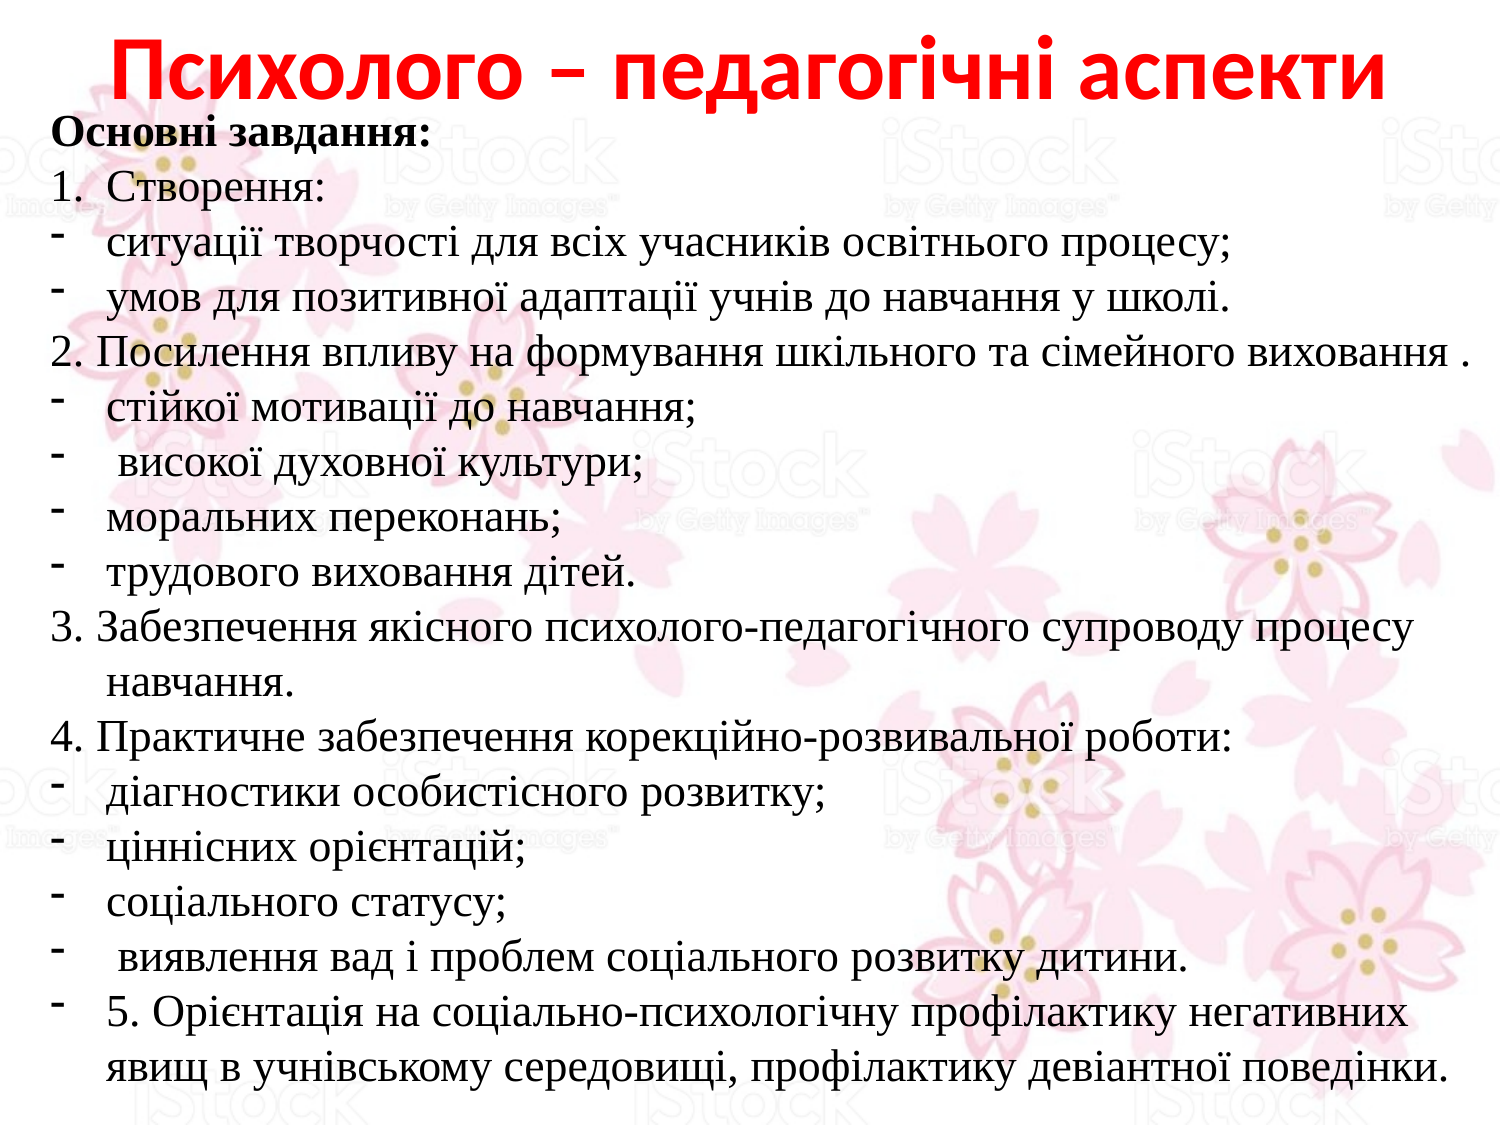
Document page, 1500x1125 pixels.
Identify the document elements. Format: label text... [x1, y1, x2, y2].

text_box Основні завдання: Створення: ситуації творчості для всіх учасників освітнього процесу; умов для позитивної адаптації учнів до навчання у школі. 2. Посилення впливу на формування шкільного та сімейного виховання . стійкої мотивації до навчання; високої духовної культури;  моральних переконань; трудового виховання дітей. 3. Забезпечення якісного психолого-педагогічного супроводу процесу навчання. 4. Практичне забезпечення корекційно-розвивальної роботи: діагностики особистісного розвитку; ціннісних орієнтацій; соціального статусу; виявлення вад і проблем соціального розвитку дитини. 5. Орієнтація на соціально-психологічну профілактику негативних явищ в учнівському середовищі, профілактику девіантної поведінки. [35, 93, 1500, 1099]
text_box Психолого – педагогічні аспекти [0, 0, 1500, 125]
picture [0, 125, 1500, 1125]
